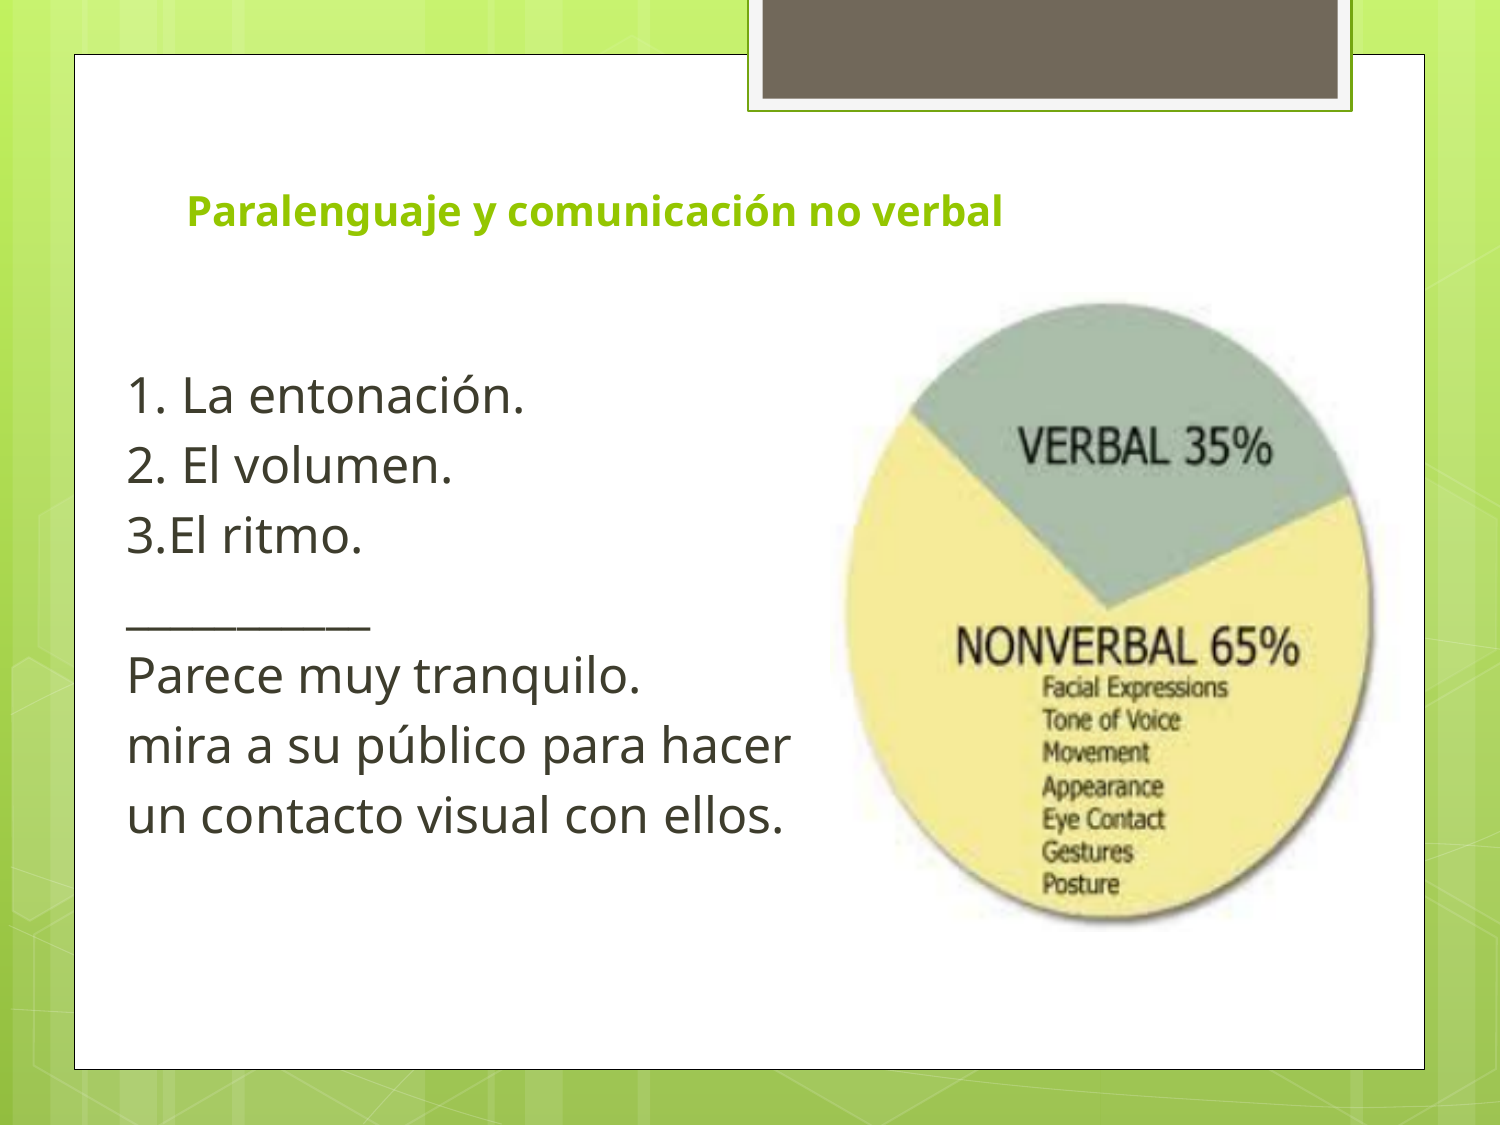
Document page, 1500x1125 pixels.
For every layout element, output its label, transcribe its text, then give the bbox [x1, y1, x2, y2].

title Paralenguaje y comunicación no verbal [171, 104, 1324, 293]
list 1. La entonación. 2. El volumen. 3.El ritmo. ___________ Parece muy tranquilo. mira a su público para hacer un contacto visual con ellos. [99, 356, 825, 932]
picture [830, 291, 1405, 932]
